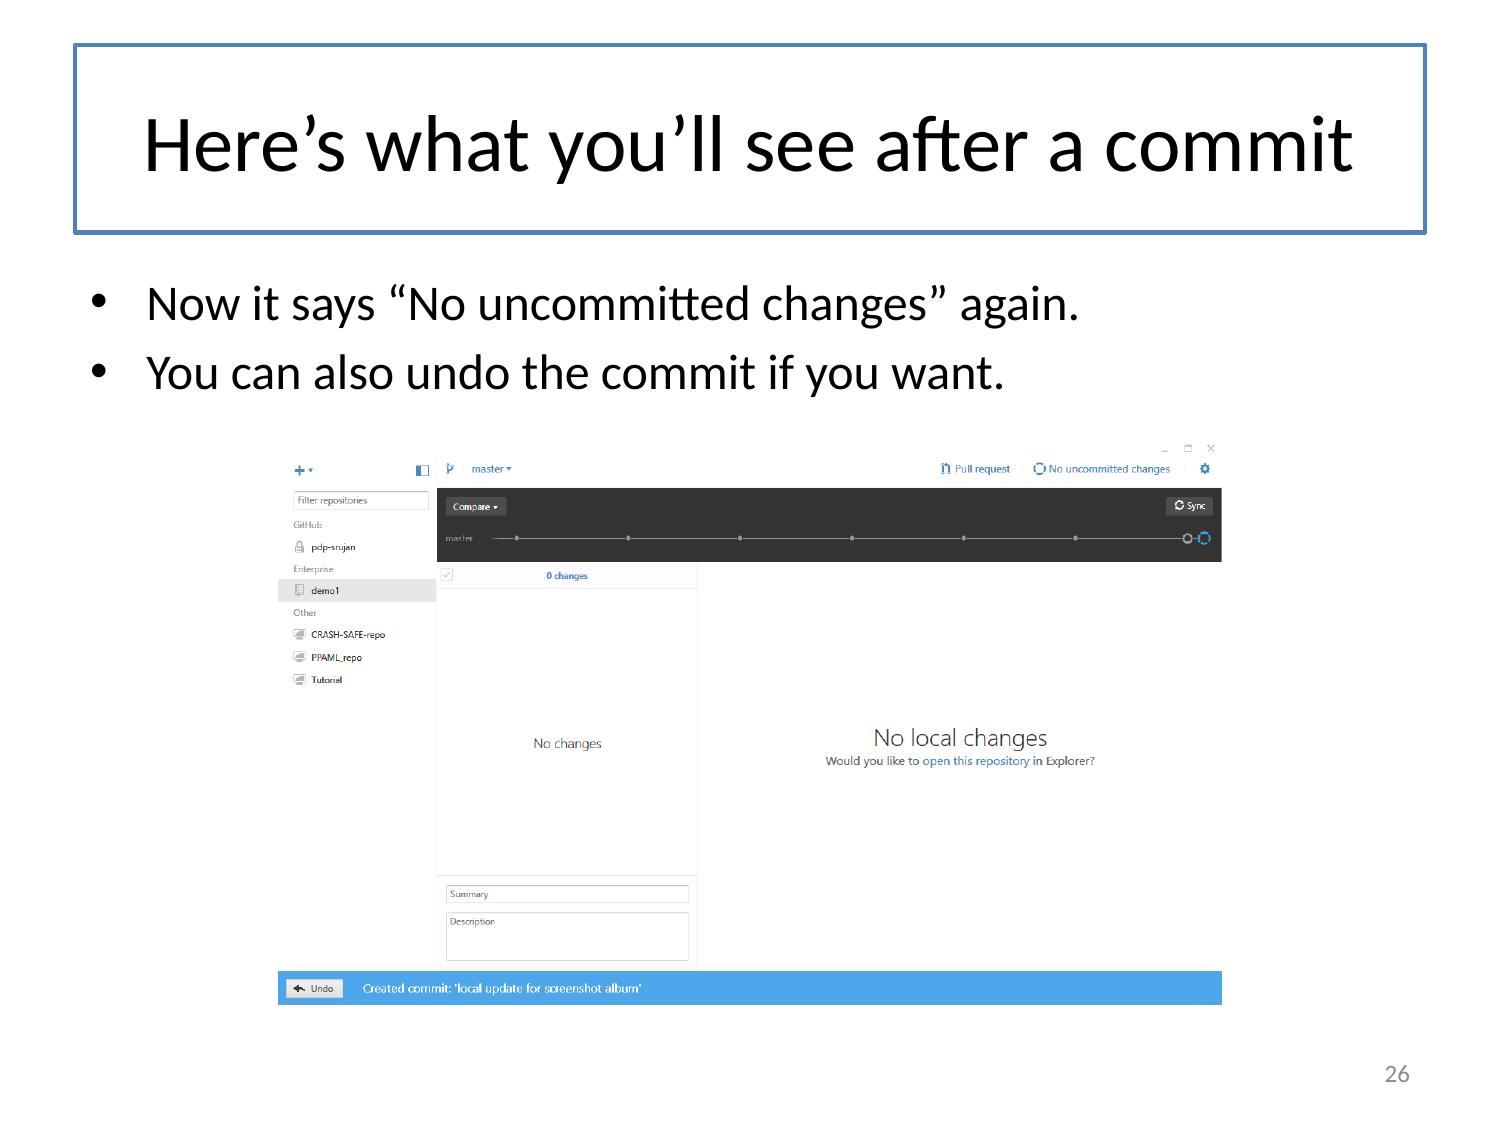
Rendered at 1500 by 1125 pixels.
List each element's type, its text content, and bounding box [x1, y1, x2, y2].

list Now it says “No uncommitted changes” again. You can also undo the commit if you want. [75, 262, 1425, 1005]
picture [277, 438, 1222, 1005]
slide_number 26 [1074, 1042, 1425, 1103]
title Here’s what you’ll see after a commit [73, 43, 1427, 235]
